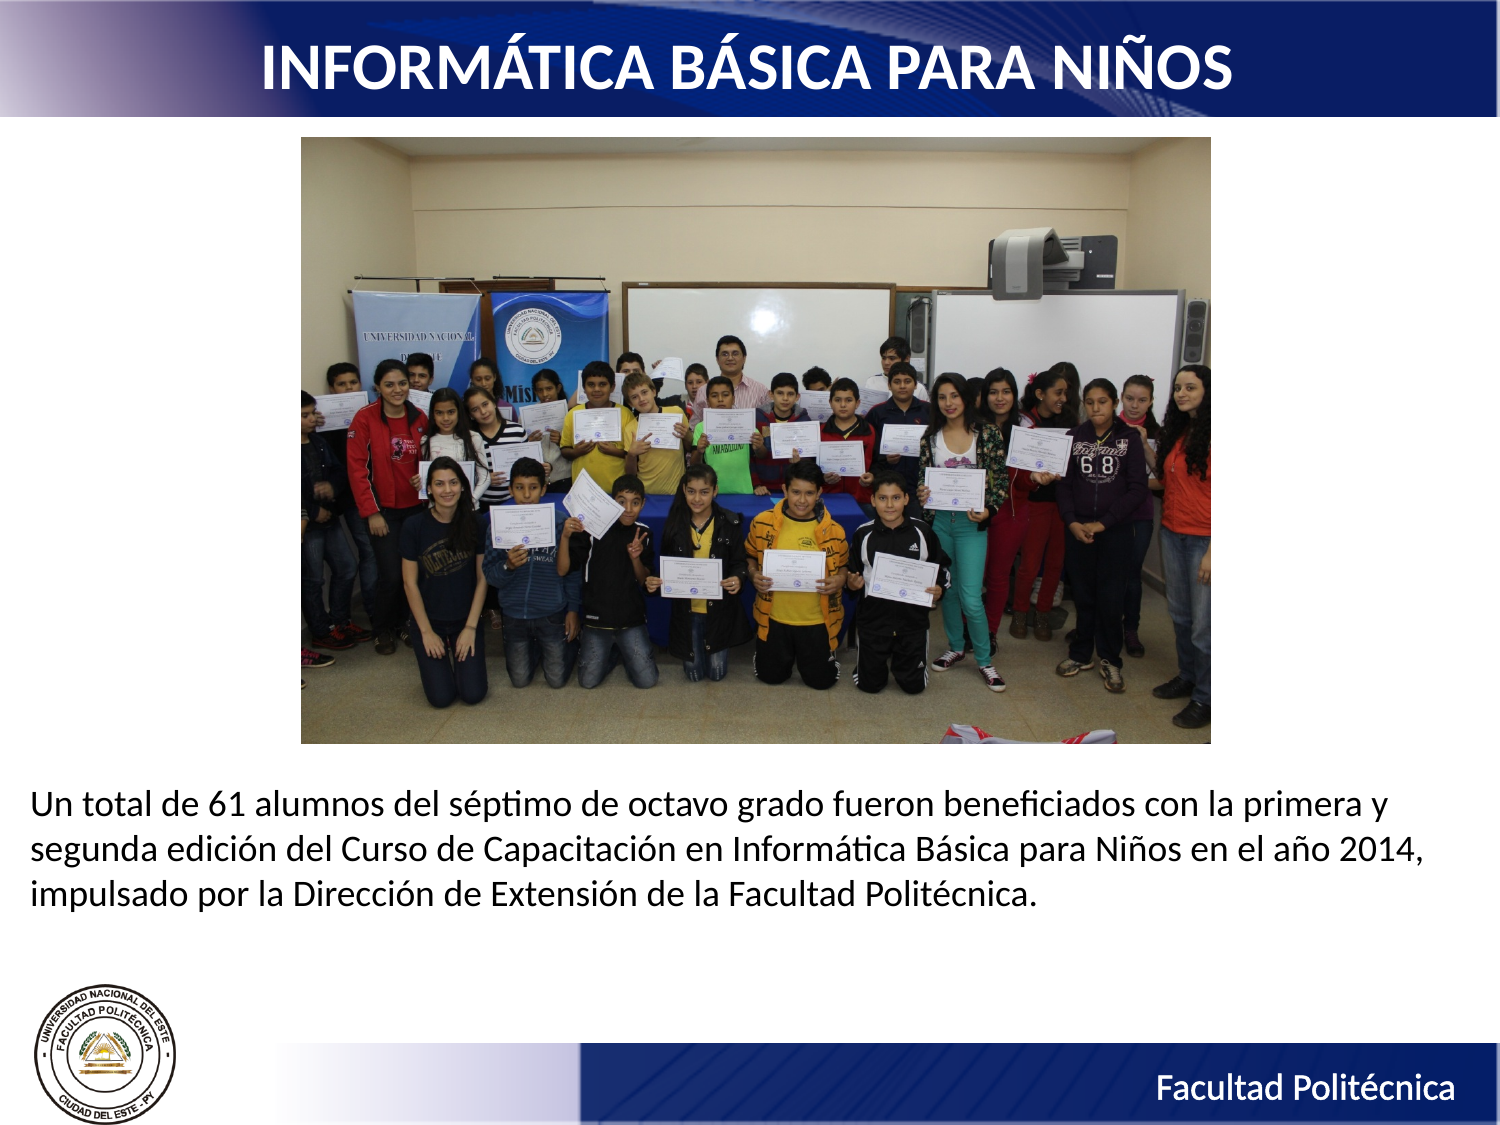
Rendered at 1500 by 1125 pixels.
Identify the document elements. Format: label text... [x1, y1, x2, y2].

picture [0, 984, 1500, 1125]
title INFORMÁTICA BÁSICA PARA NIÑOS [35, 8, 1461, 197]
picture [0, 0, 1500, 117]
text_box Un total de 61 alumnos del séptimo de octavo grado fueron beneficiados con la primera y segunda edición del Curso de Capacitación en Informática Básica para Niños en el año 2014, impulsado por la Dirección de Extensión de la Facultad Politécnica. [15, 772, 1471, 922]
picture [300, 136, 1211, 744]
